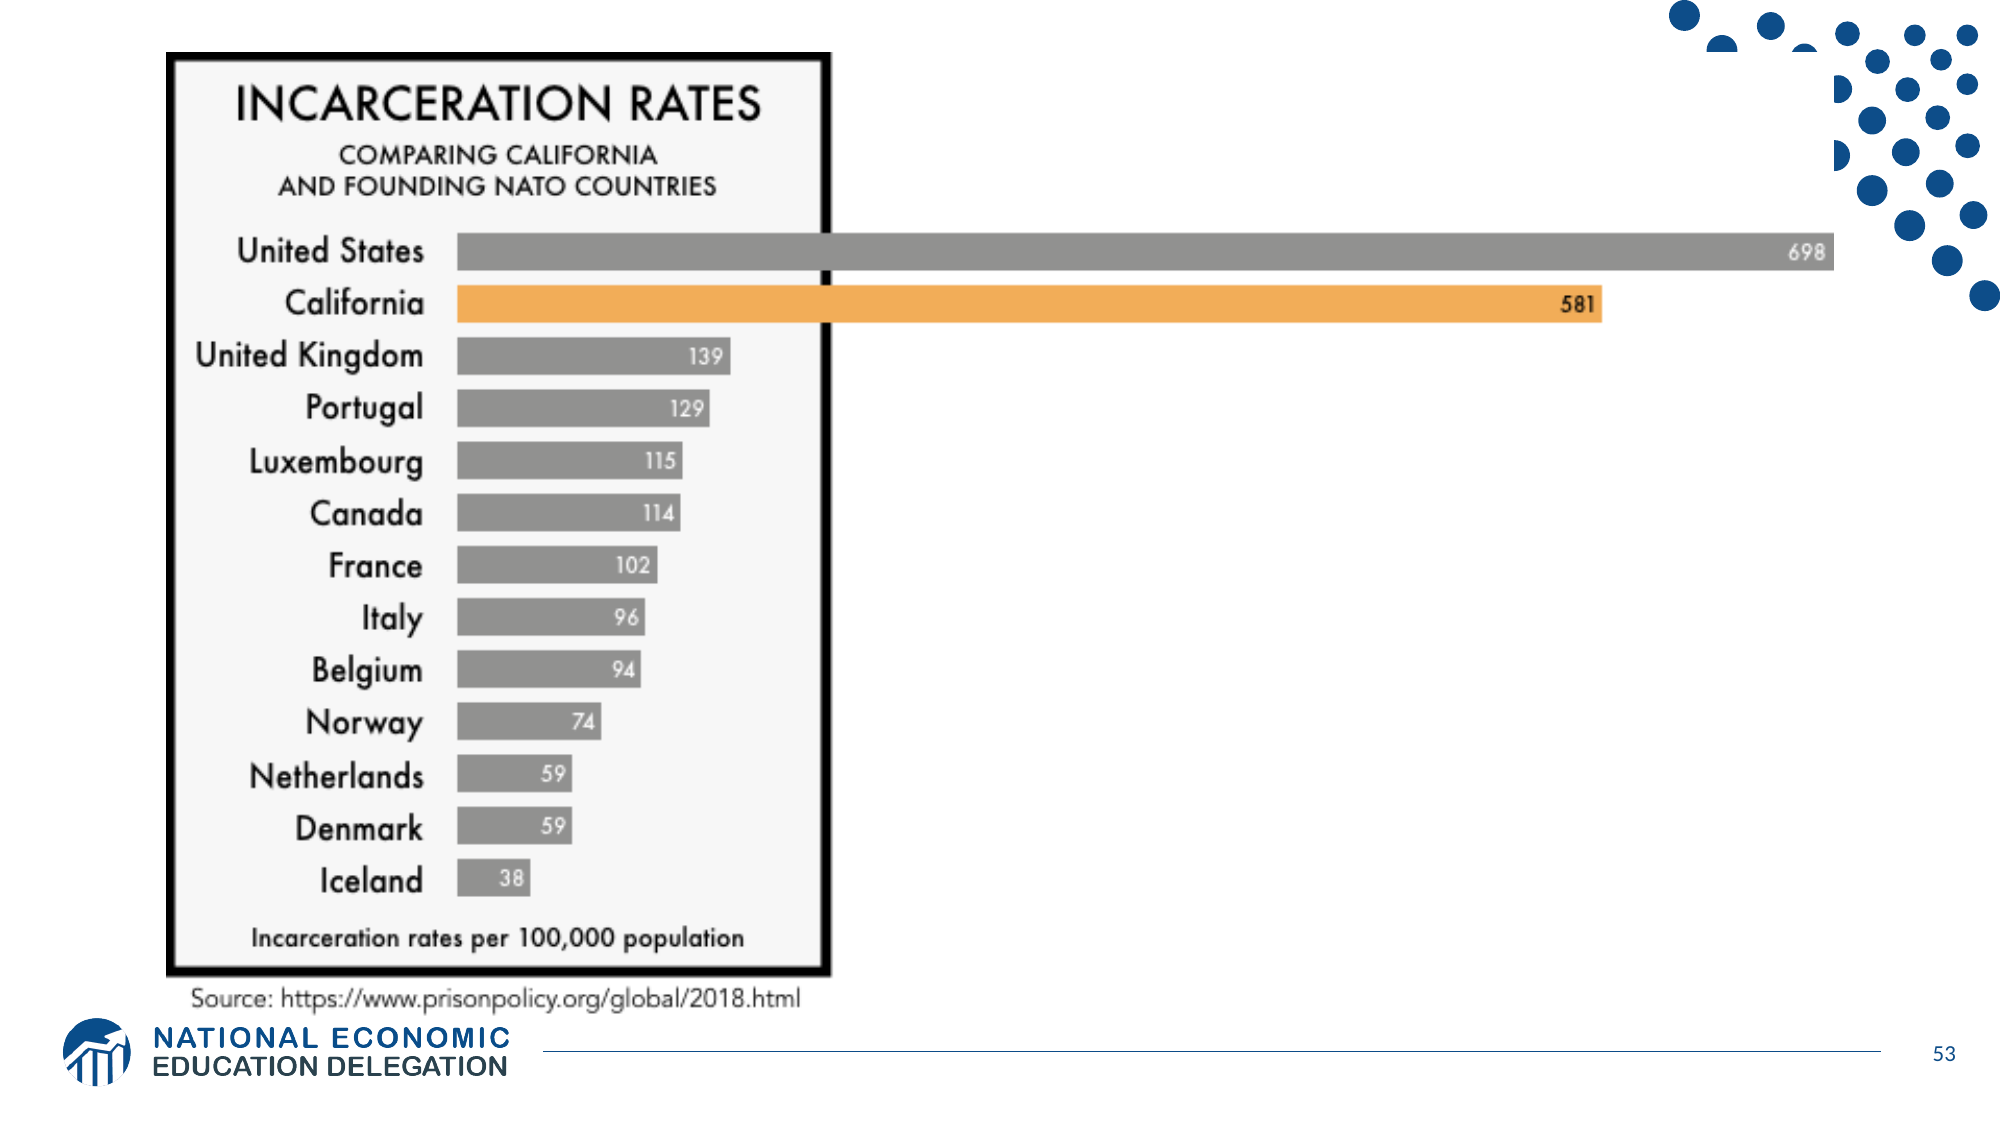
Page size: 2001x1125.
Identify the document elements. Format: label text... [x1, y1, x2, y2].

picture [55, 52, 1834, 1091]
slide_number 53 [1521, 1022, 1972, 1082]
